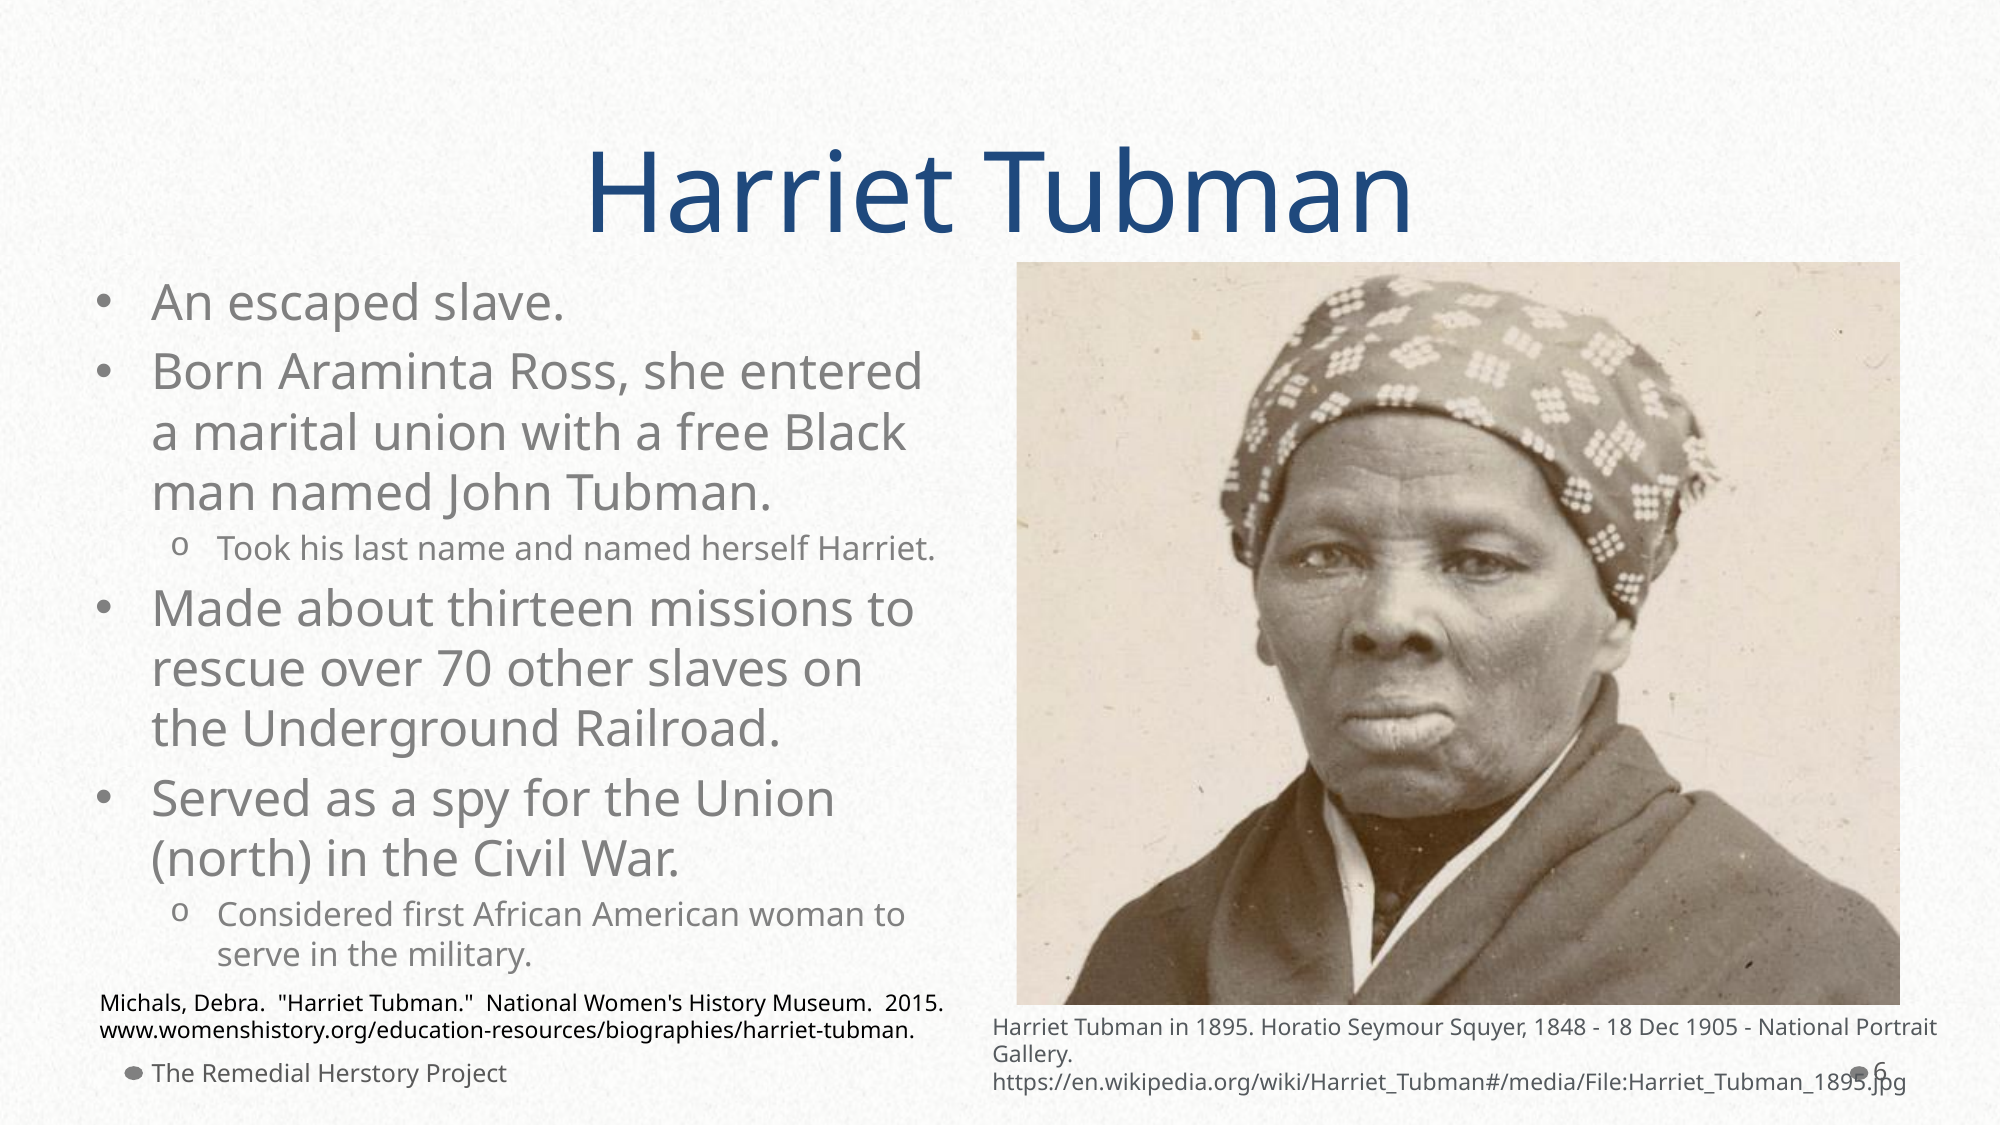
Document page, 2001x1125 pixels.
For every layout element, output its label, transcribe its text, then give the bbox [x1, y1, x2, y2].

text_box Harriet Tubman in 1895. Horatio Seymour Squyer, 1848 - 18 Dec 1905 - National Portrait Gallery. https://en.wikipedia.org/wiki/Harriet_Tubman#/media/File:Harriet_Tubman_1895.jpg [977, 1005, 2000, 1103]
picture [1016, 262, 1901, 1006]
text_box Michals, Debra. "Harriet Tubman." National Women's History Museum. 2015. www.womenshistory.org/education-resources/biographies/harriet-tubman. [84, 981, 1086, 1051]
list An escaped slave. Born Araminta Ross, she entered a marital union with a free Black man named John Tubman. Took his last name and named herself Harriet. Made about thirteen missions to rescue over 70 other slaves on the Underground Railroad. Served as a spy for the Union (north) in the Civil War. Considered first African American woman to serve in the military. [80, 262, 964, 1005]
title Harriet Tubman [99, 0, 1900, 263]
footer The Remedial Herstory Project [144, 1051, 768, 1103]
